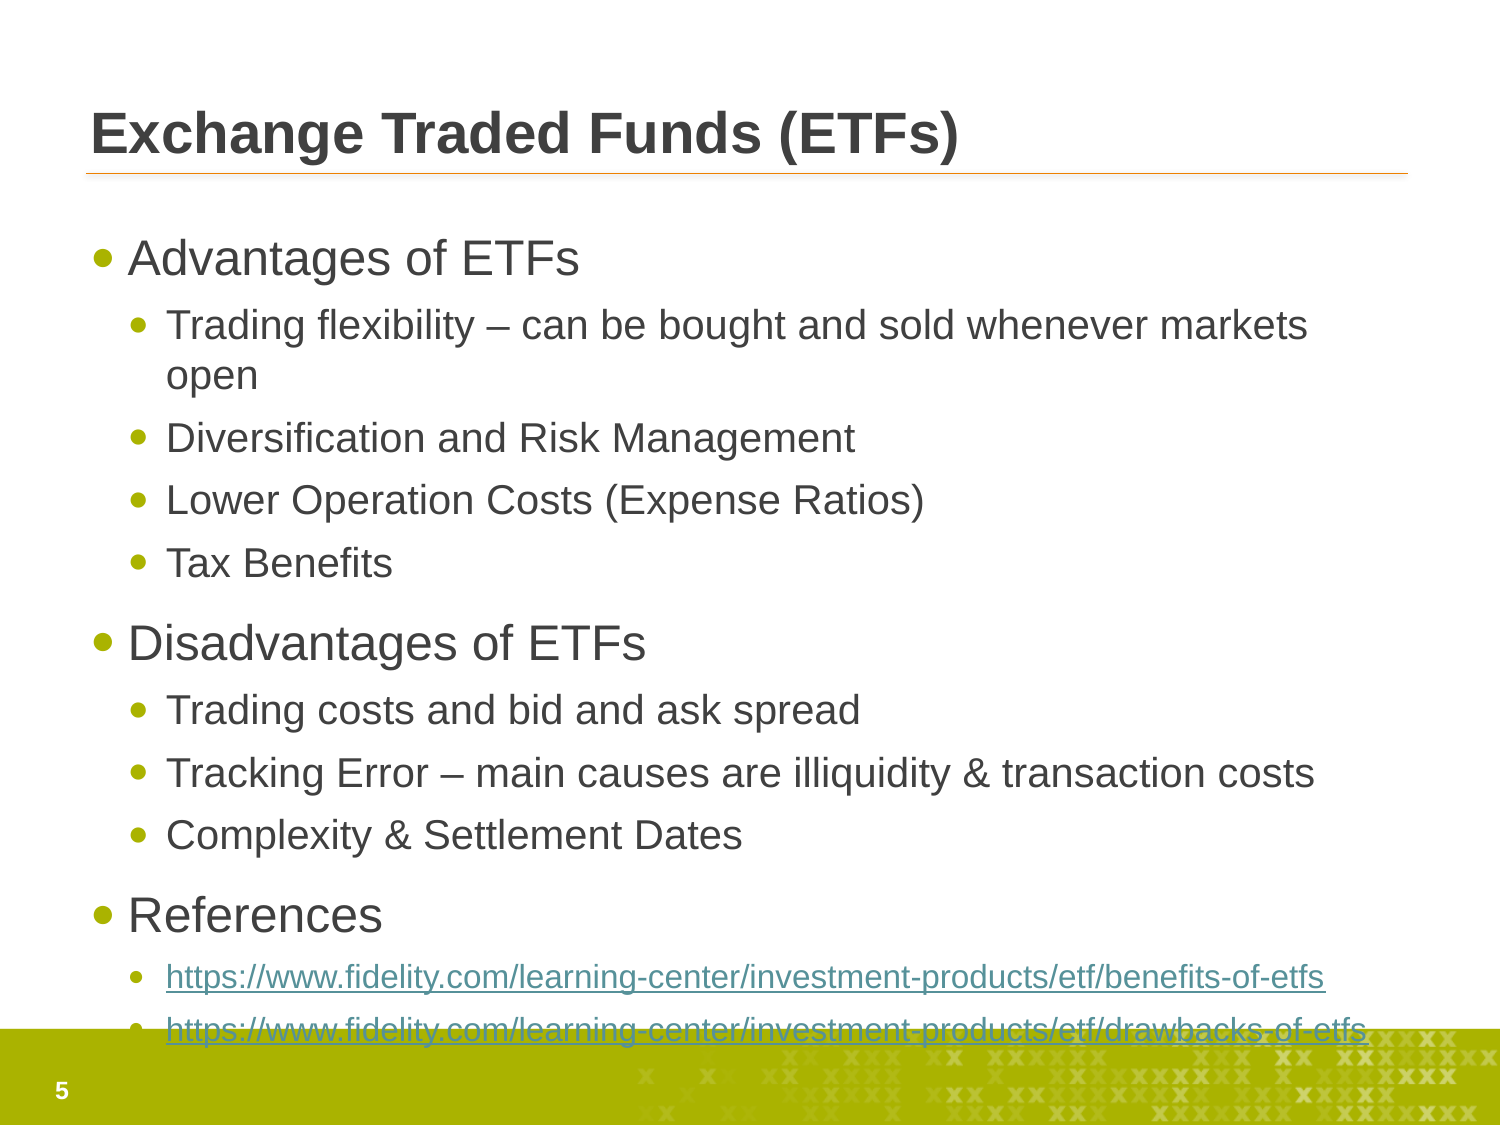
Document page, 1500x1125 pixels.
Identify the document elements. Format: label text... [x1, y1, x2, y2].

list Advantages of ETFs Trading flexibility – can be bought and sold whenever markets open Diversification and Risk Management Lower Operation Costs (Expense Ratios) Tax Benefits Disadvantages of ETFs Trading costs and bid and ask spread Tracking Error – main causes are illiquidity & transaction costs Complexity & Settlement Dates References https://www.fidelity.com/learning-center/investment-products/etf/benefits-of-etfs https://www.fidelity.com/learning-center/investment-products/etf/drawbacks-of-etfs [75, 217, 1425, 1006]
picture [0, 0, 1500, 1125]
title Exchange Traded Funds (ETFs) [75, 38, 1425, 174]
